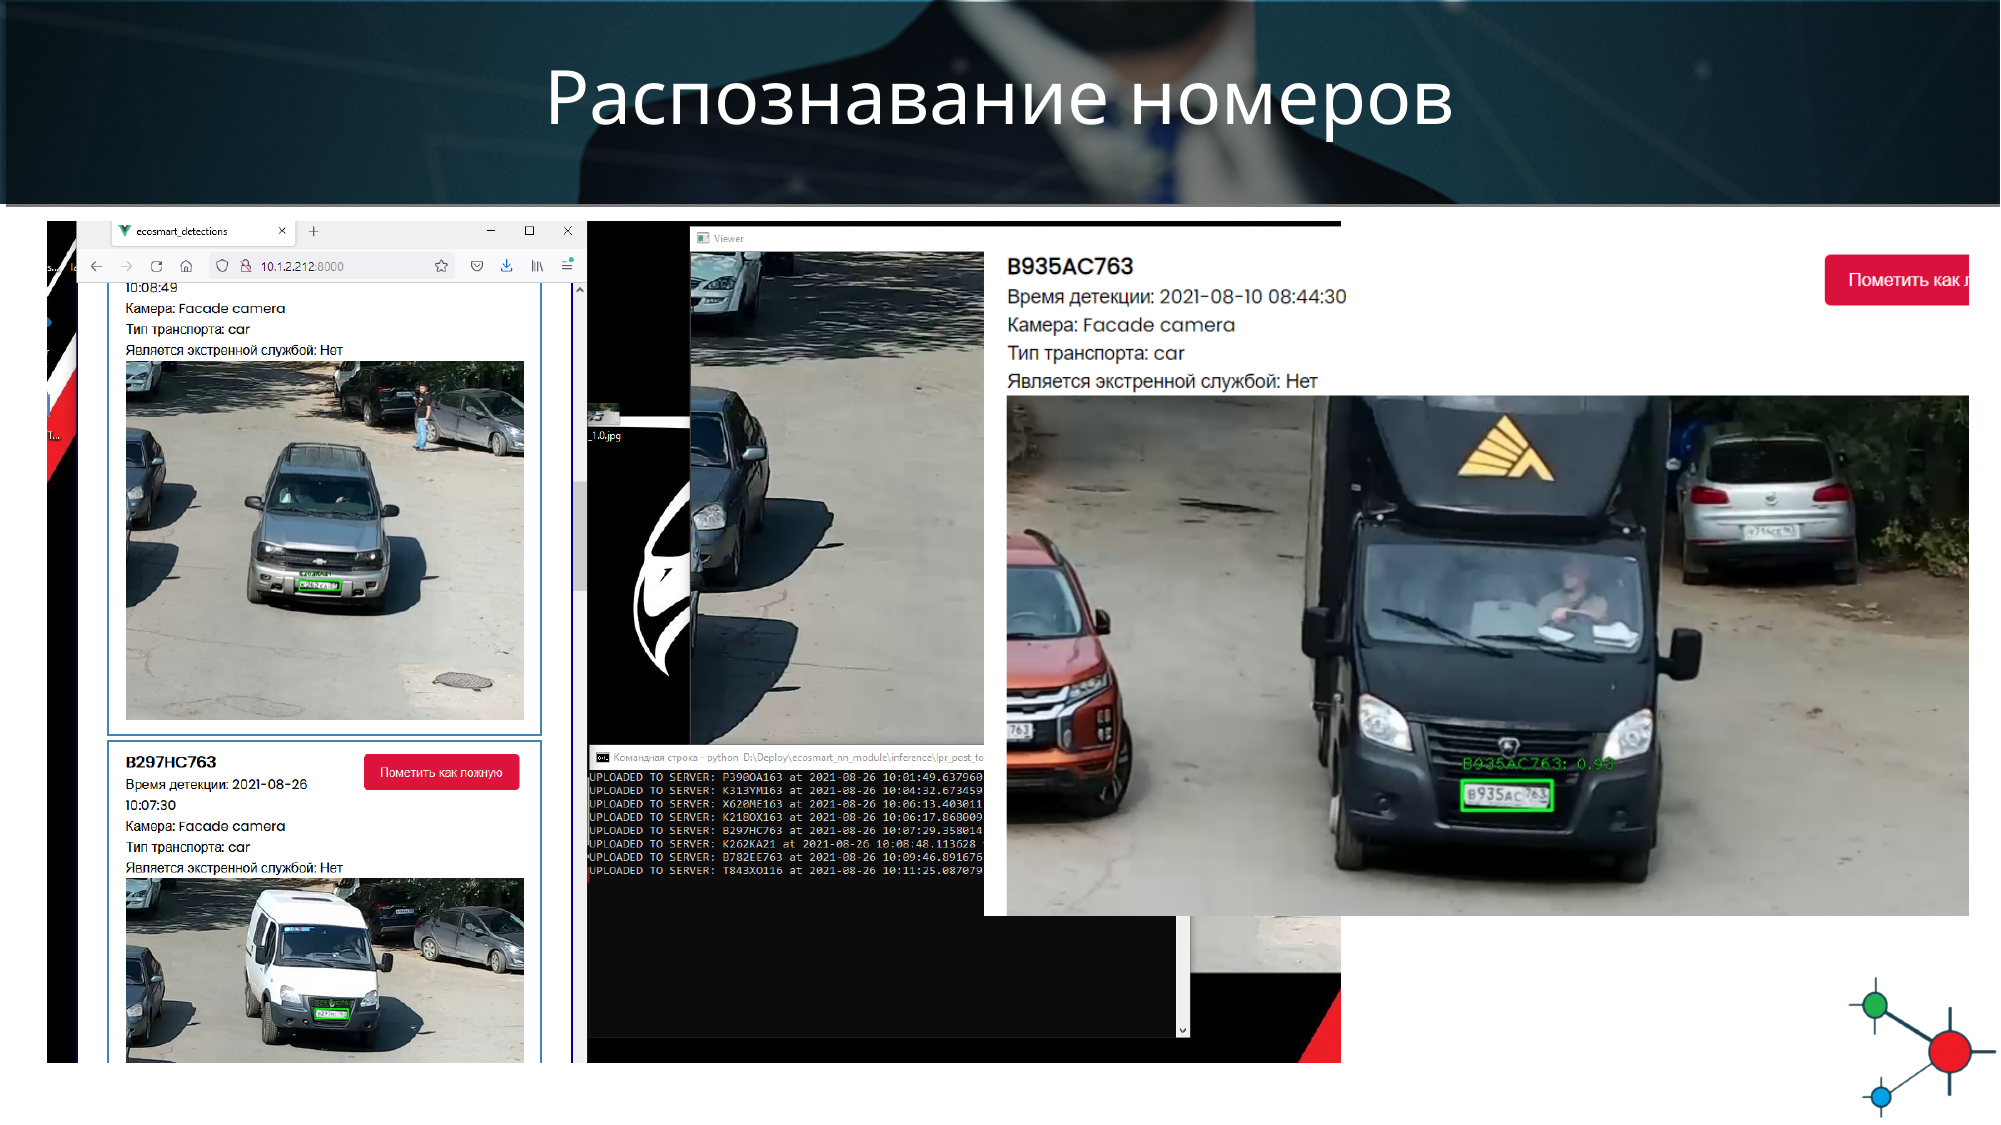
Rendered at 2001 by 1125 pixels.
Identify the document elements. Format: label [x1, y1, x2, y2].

picture [0, 0, 2000, 204]
picture [1845, 970, 2000, 1125]
text_box [5, 204, 2000, 208]
picture [47, 221, 1969, 1063]
